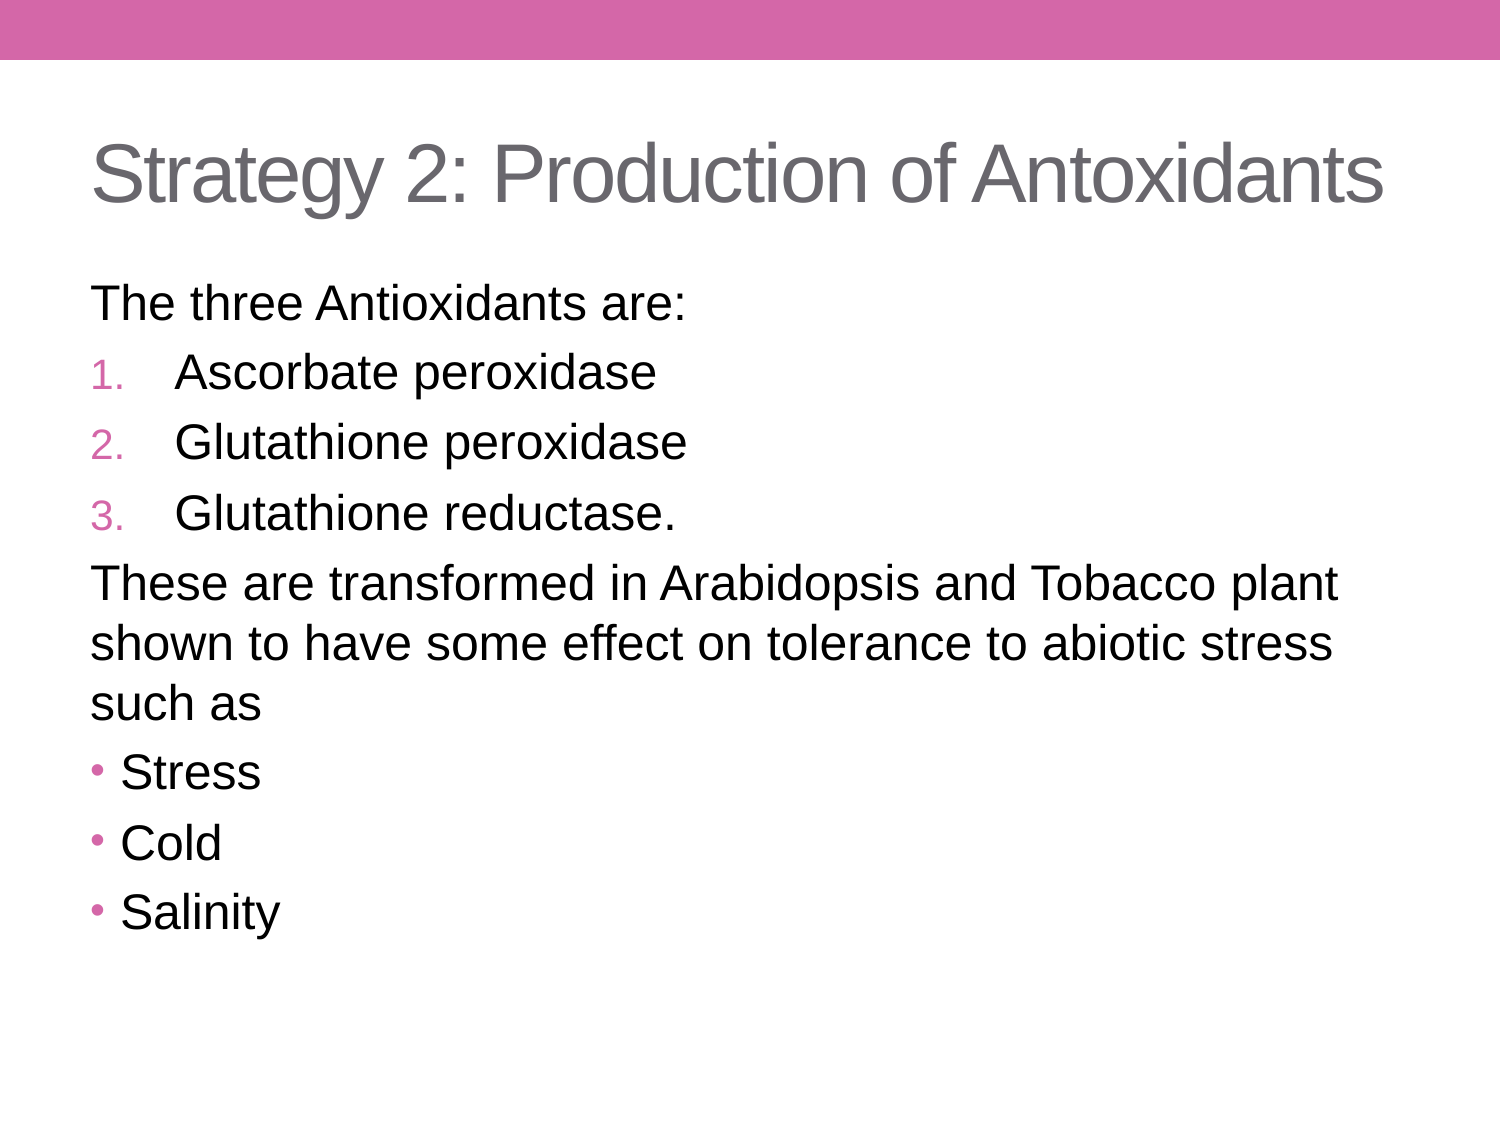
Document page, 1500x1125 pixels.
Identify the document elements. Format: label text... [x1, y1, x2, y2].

title Strategy 2: Production of Antoxidants [75, 87, 1425, 250]
list The three Antioxidants are: Ascorbate peroxidase Glutathione peroxidase Glutathione reductase. These are transformed in Arabidopsis and Tobacco plant shown to have some effect on tolerance to abiotic stress such as Stress Cold Salinity [75, 262, 1425, 1063]
